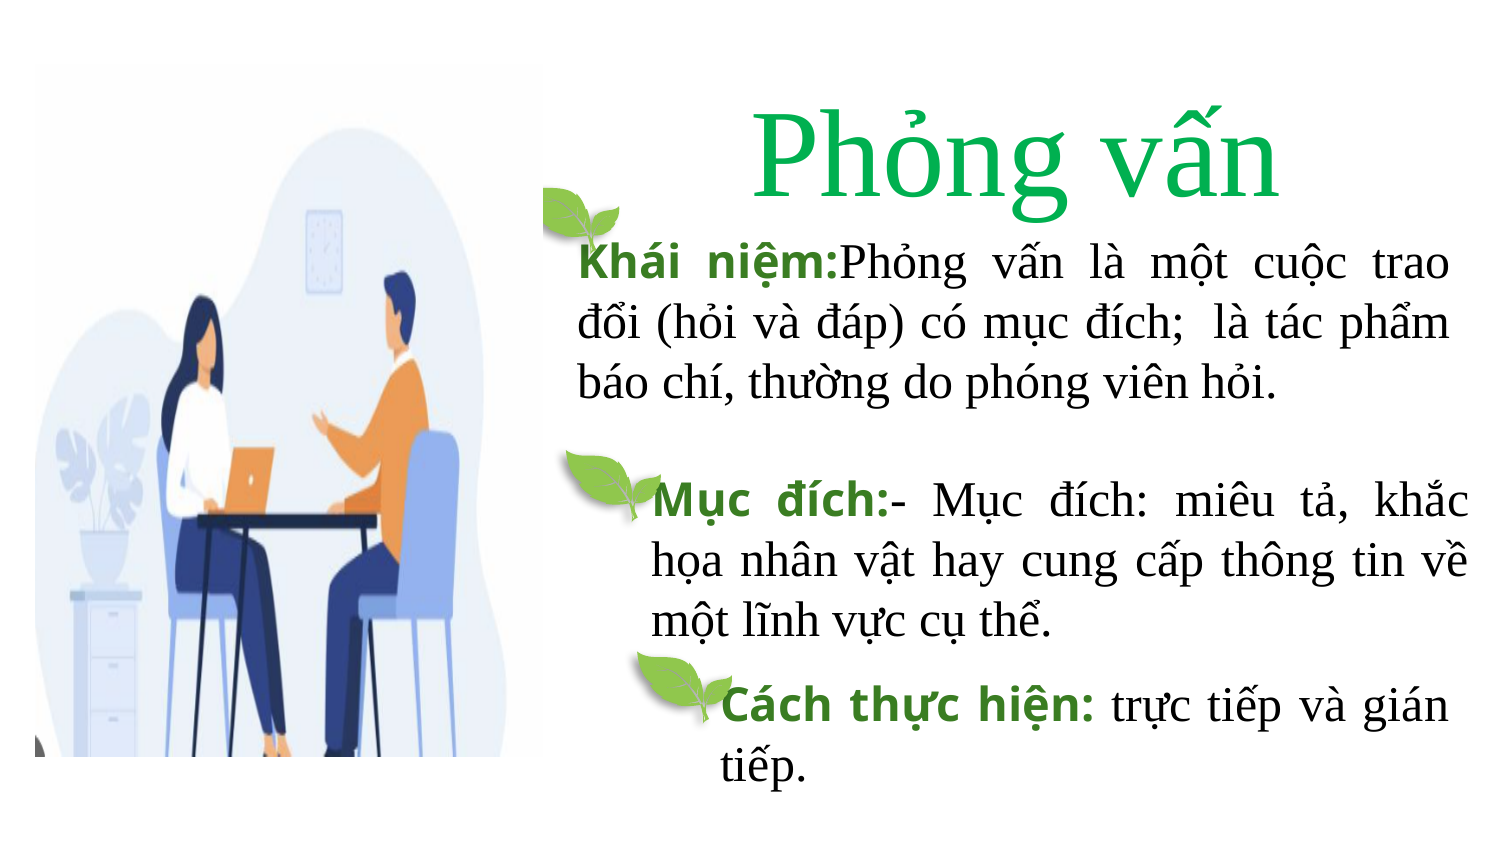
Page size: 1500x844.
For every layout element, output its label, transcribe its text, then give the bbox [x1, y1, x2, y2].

picture [35, 63, 543, 758]
text_box [637, 651, 732, 724]
text_box Mục đích:- Mục đích: miêu tả, khắc họa nhân vật hay cung cấp thông tin về một lĩnh vực cụ thể. [637, 459, 1485, 711]
text_box [543, 187, 620, 255]
text_box [565, 450, 661, 523]
text_box Cách thực hiện: trực tiếp và gián tiếp. [705, 664, 1465, 844]
text_box Khái niệm:Phỏng vấn là một cuộc trao đổi (hỏi và đáp) có mục đích; là tác phẩm báo chí, thường do phóng viên hỏi. [562, 221, 1466, 473]
text_box Phỏng vấn [562, 64, 1500, 230]
